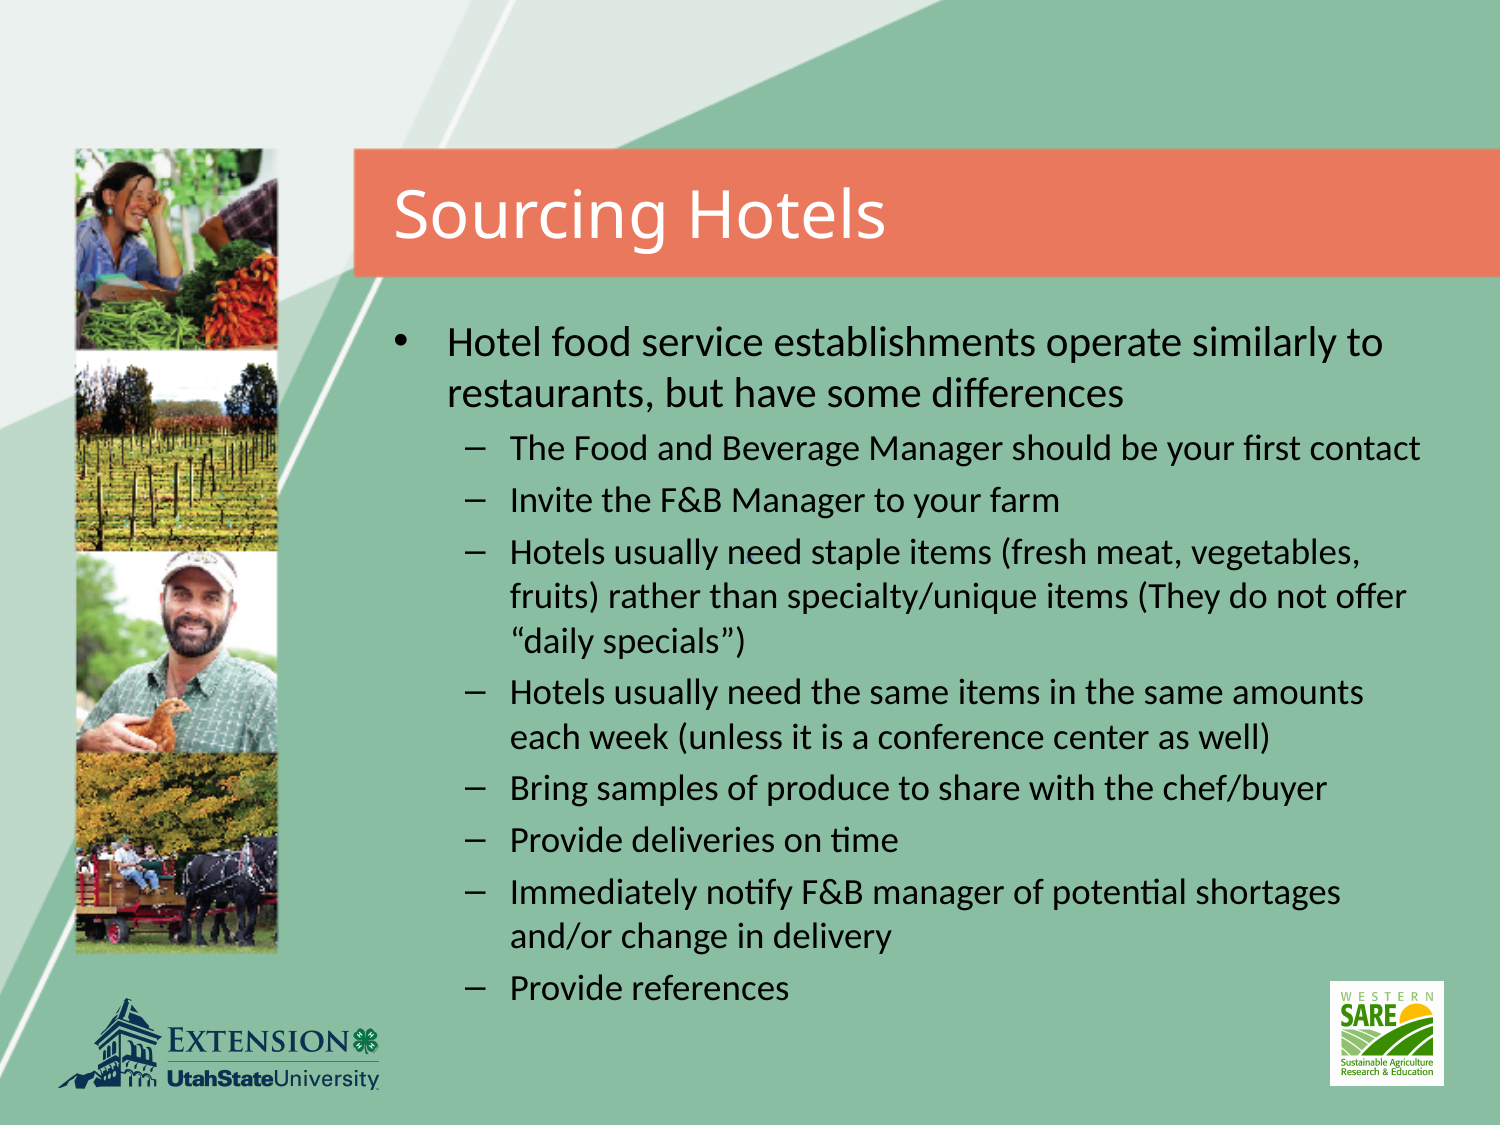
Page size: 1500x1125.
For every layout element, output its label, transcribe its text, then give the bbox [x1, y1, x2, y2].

picture [0, 0, 1500, 1125]
title Sourcing Hotels [378, 118, 1444, 305]
list Hotel food service establishments operate similarly to restaurants, but have some differences The Food and Beverage Manager should be your first contact Invite the F&B Manager to your farm Hotels usually need staple items (fresh meat, vegetables, fruits) rather than specialty/unique items (They do not offer “daily specials”) Hotels usually need the same items in the same amounts each week (unless it is a conference center as well) Bring samples of produce to share with the chef/buyer Provide deliveries on time Immediately notify F&B manager of potential shortages and/or change in delivery Provide references [378, 305, 1444, 1049]
